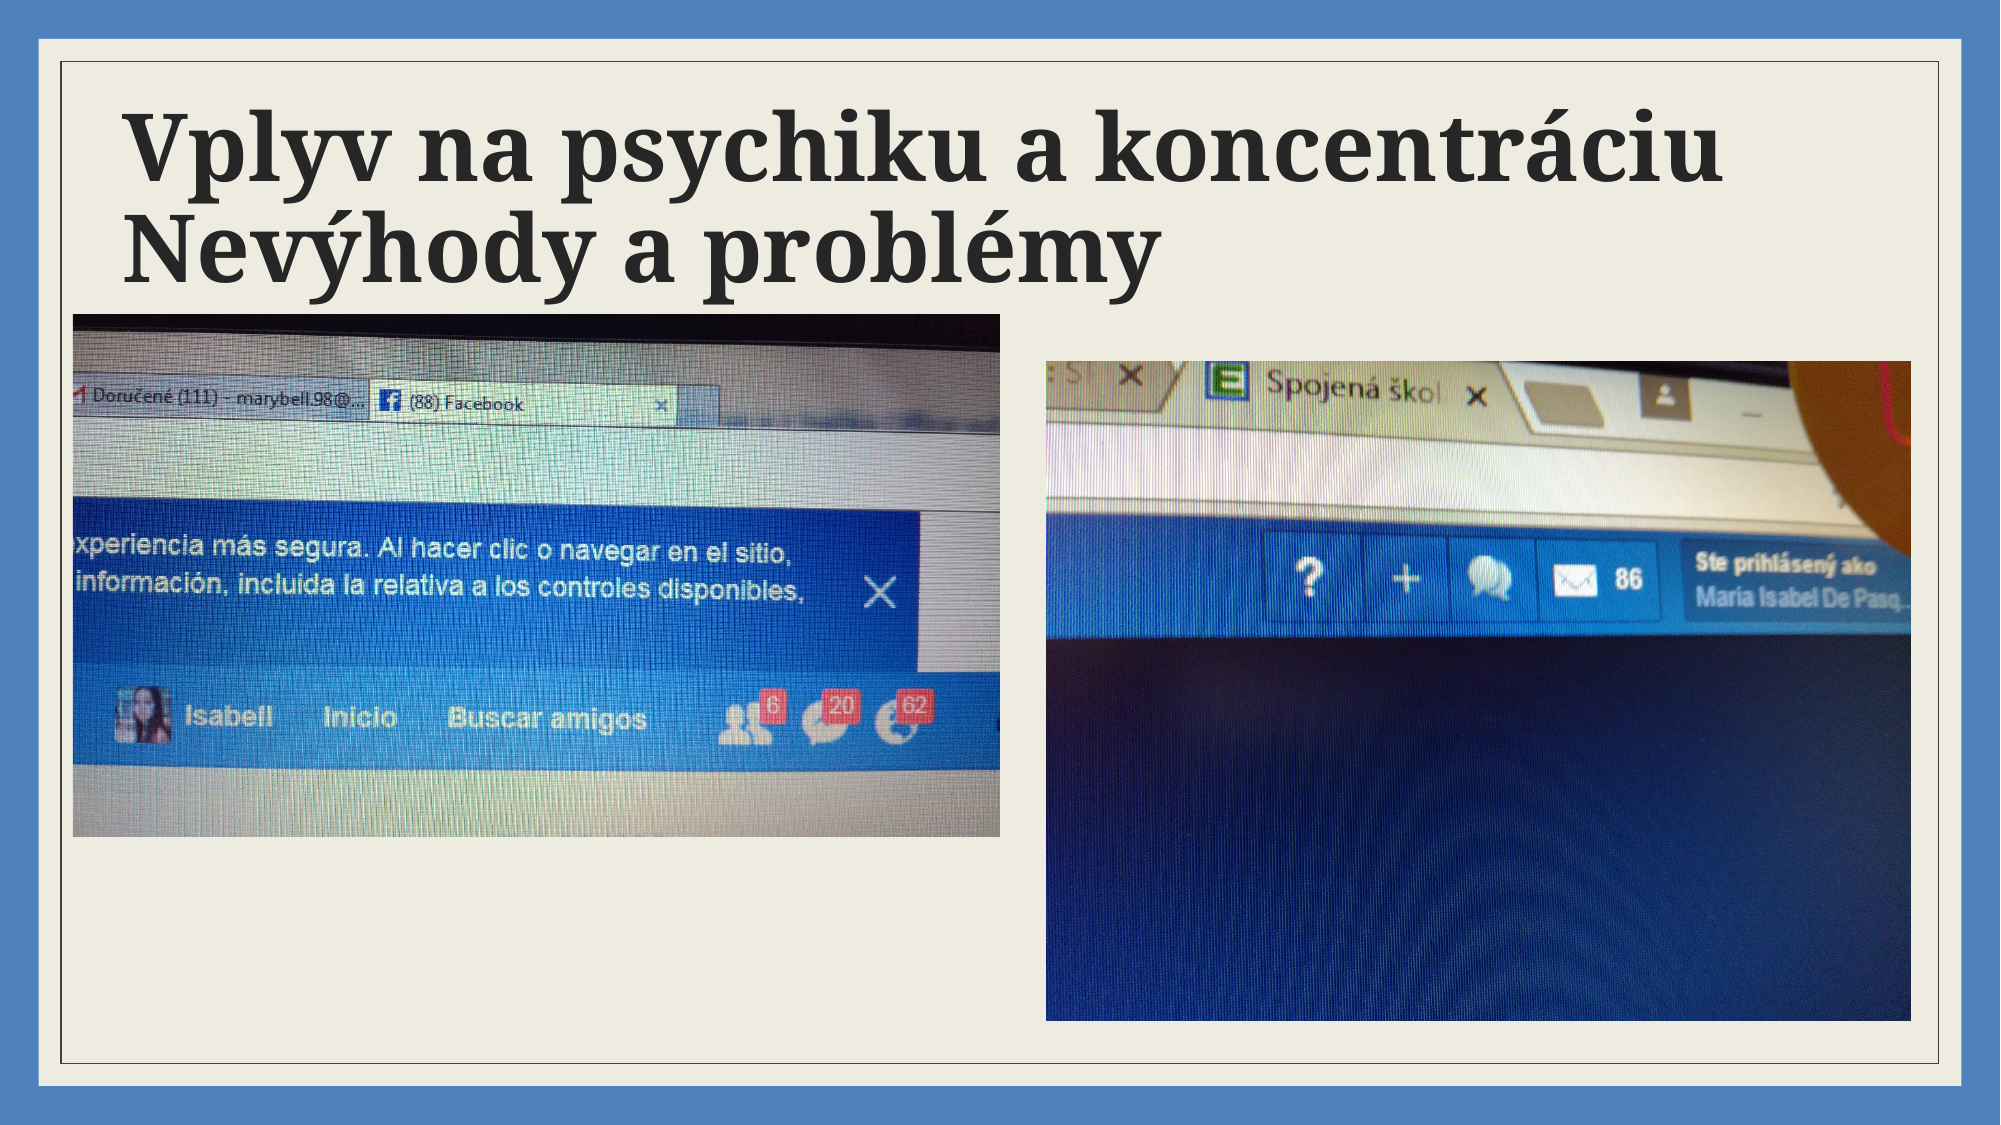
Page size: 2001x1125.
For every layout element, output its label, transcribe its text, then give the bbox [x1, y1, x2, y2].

picture [72, 314, 1001, 837]
title Vplyv na psychiku a koncentráciu Nevýhody a problémy [107, 89, 1758, 315]
picture [1046, 361, 1911, 1021]
